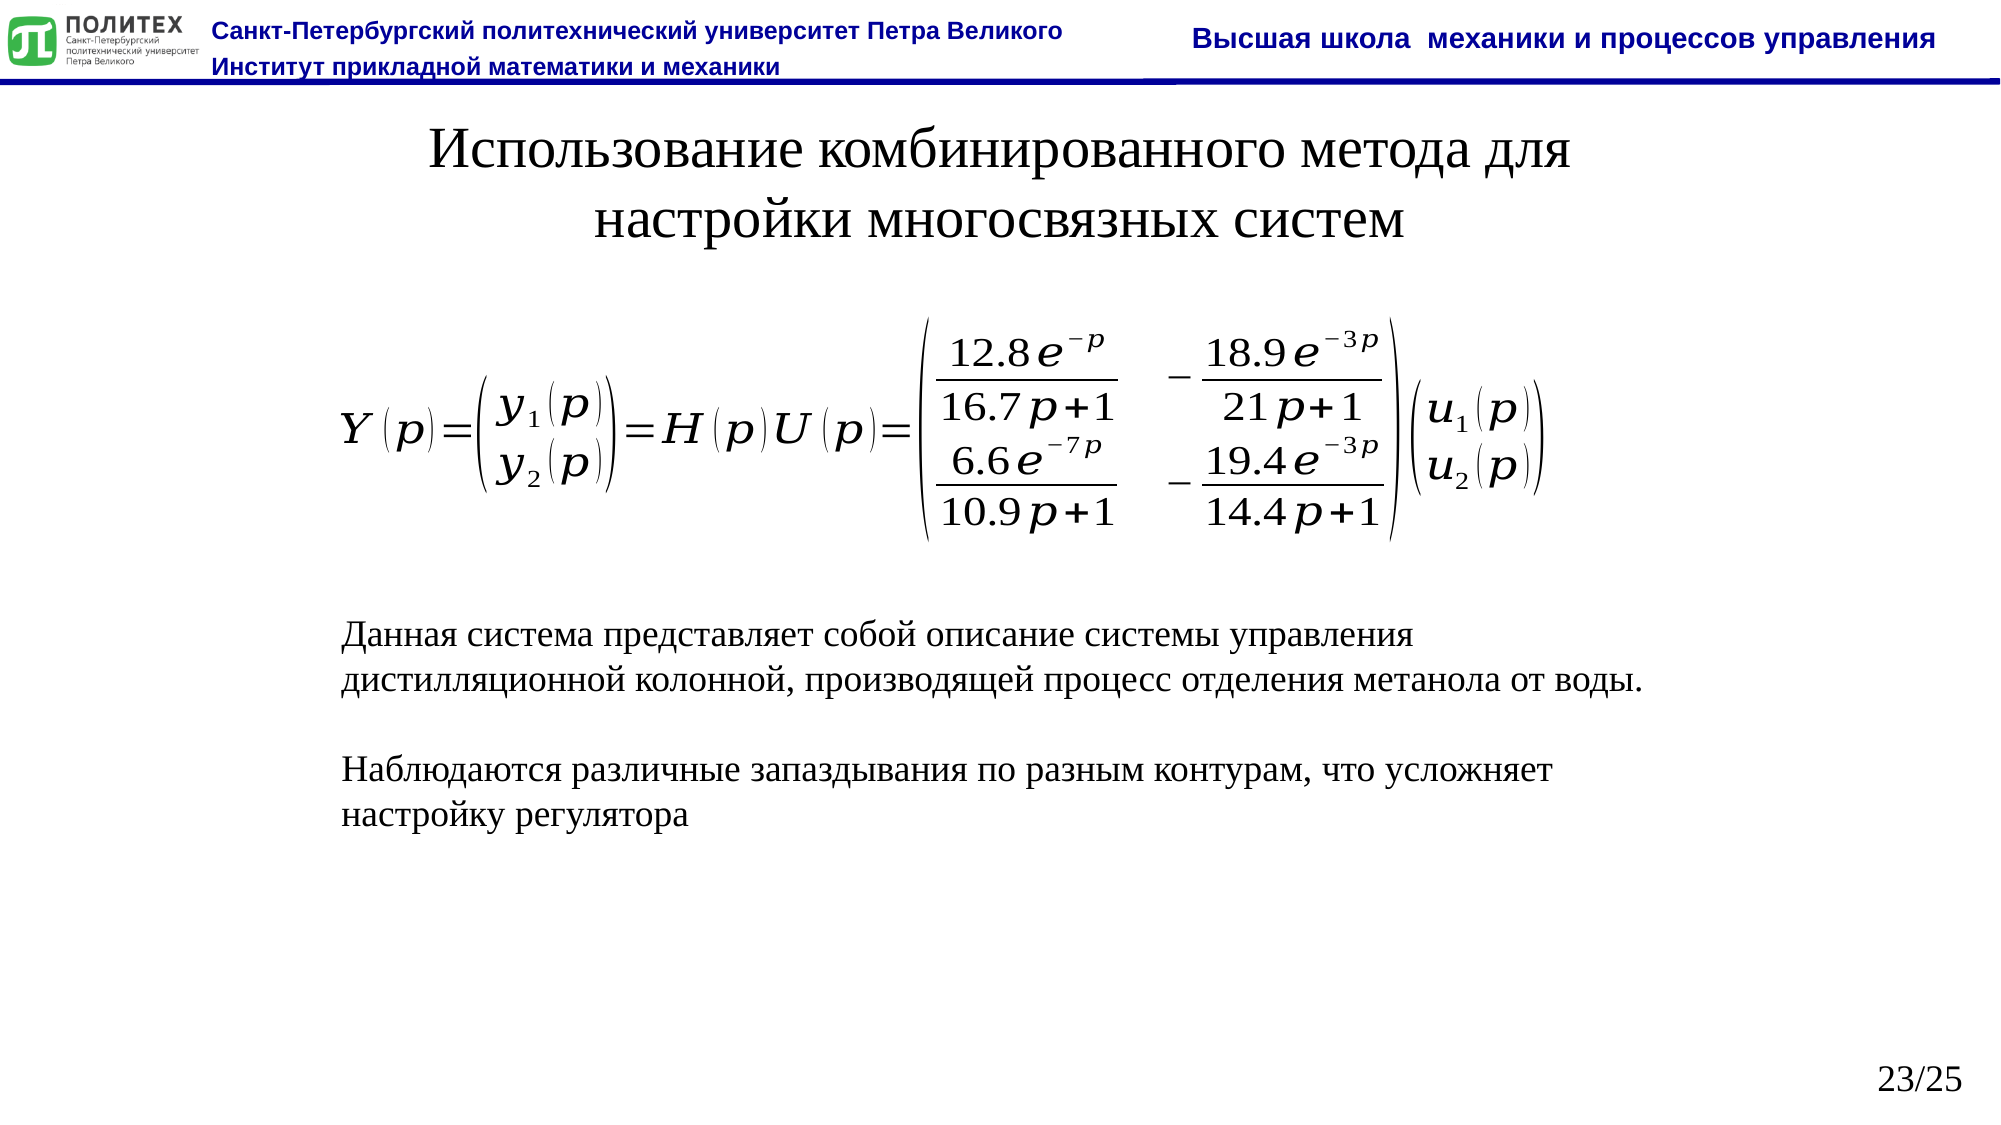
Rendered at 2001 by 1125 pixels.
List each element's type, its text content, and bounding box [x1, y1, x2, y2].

picture [3, 5, 206, 77]
text_box 23/25 [1862, 1046, 1979, 1107]
text_box Данная система представляет собой описание системы управления дистилляционной колонной, производящей процесс отделения метанола от воды. Наблюдаются различные запаздывания по разным контурам, что усложняет настройку регулятора [326, 601, 1674, 842]
text_box Использование комбинированного метода для настройки многосвязных систем [364, 101, 1636, 257]
